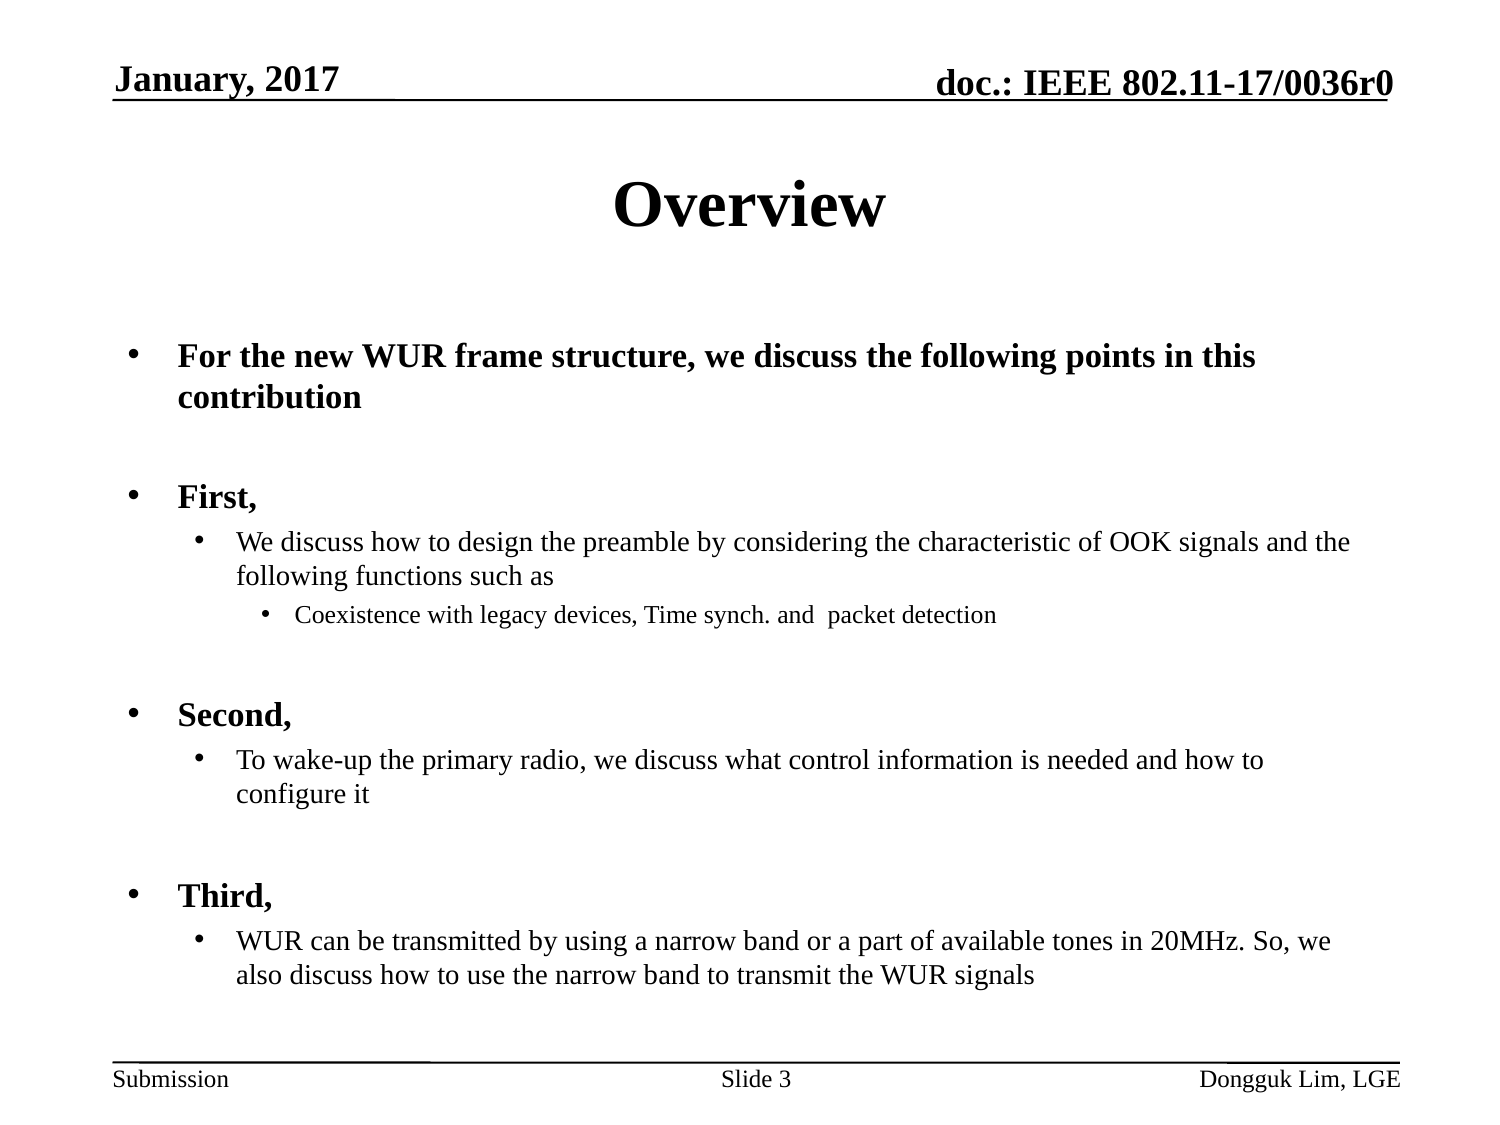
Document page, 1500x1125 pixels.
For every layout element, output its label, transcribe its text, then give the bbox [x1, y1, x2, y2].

list For the new WUR frame structure, we discuss the following points in this contribution First, We discuss how to design the preamble by considering the characteristic of OOK signals and the following functions such as Coexistence with legacy devices, Time synch. and packet detection Second, To wake-up the primary radio, we discuss what control information is needed and how to configure it Third, WUR can be transmitted by using a narrow band or a part of available tones in 20MHz. So, we also discuss how to use the narrow band to transmit the WUR signals [112, 324, 1388, 1000]
footer Dongguk Lim, LGE [878, 1061, 1402, 1093]
title Overview [112, 112, 1388, 288]
slide_number Slide 3 [712, 1061, 800, 1123]
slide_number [114, 54, 423, 100]
